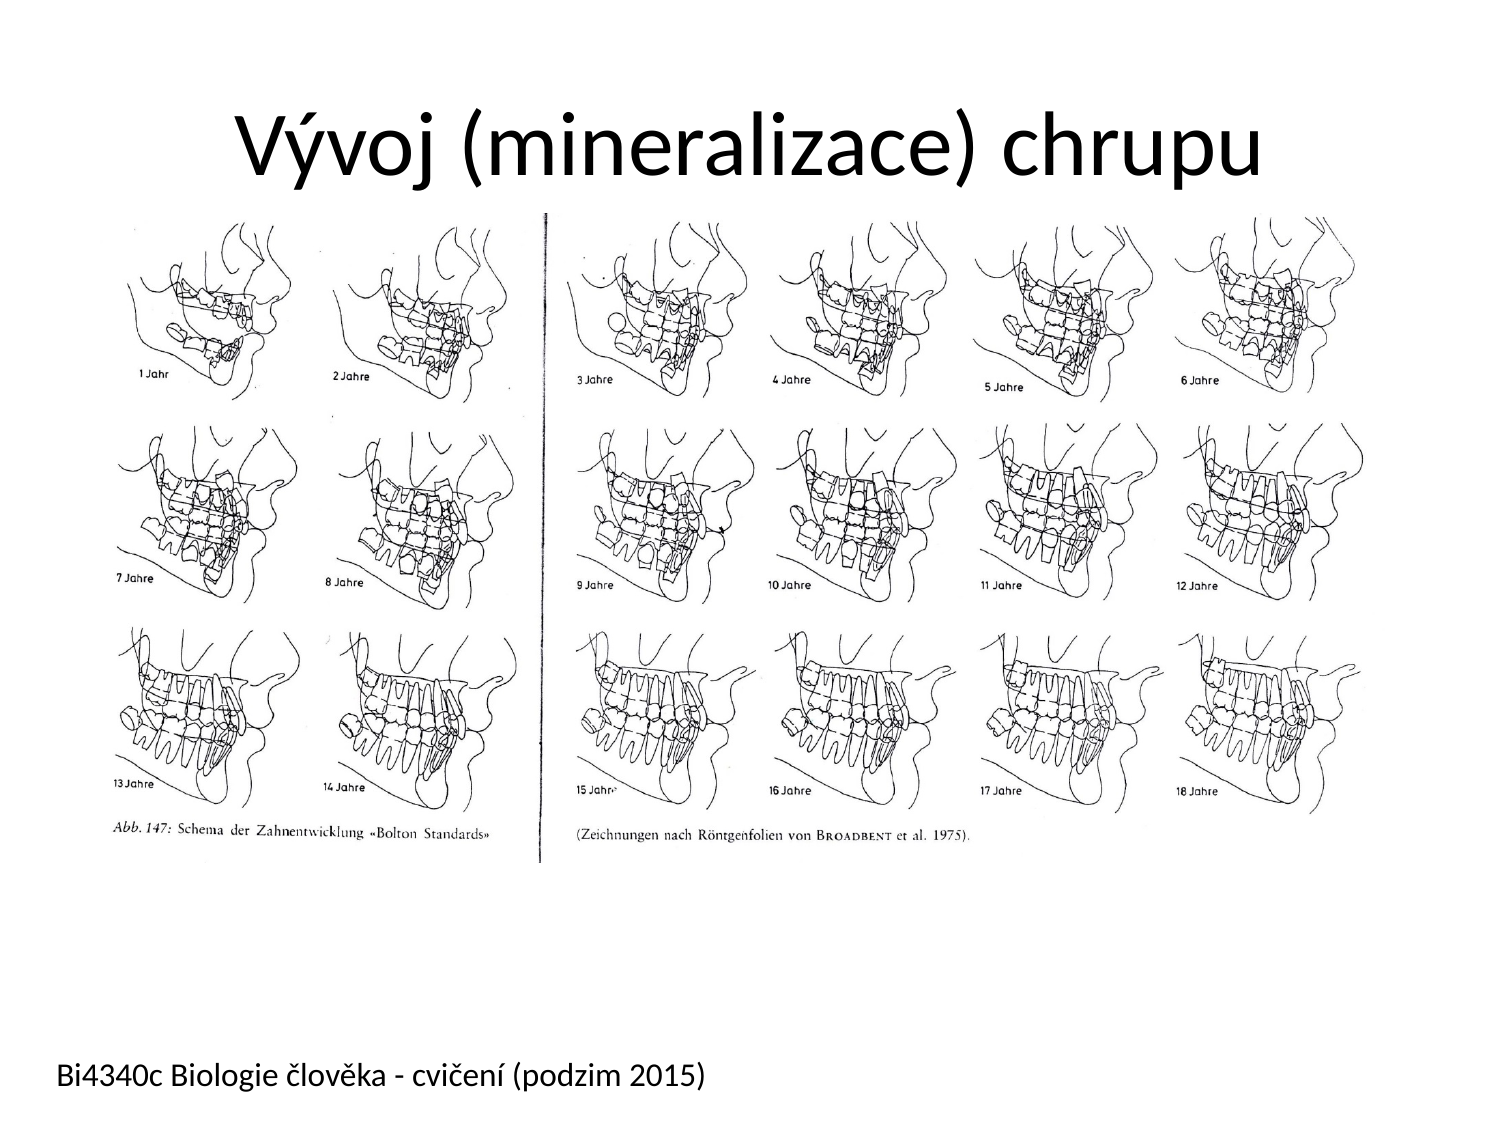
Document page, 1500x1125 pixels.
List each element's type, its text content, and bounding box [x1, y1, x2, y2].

footer Bi4340c Biologie člověka - cvičení (podzim 2015) [41, 1042, 1459, 1103]
title Vývoj (mineralizace) chrupu [75, 45, 1425, 233]
picture [100, 213, 1386, 864]
